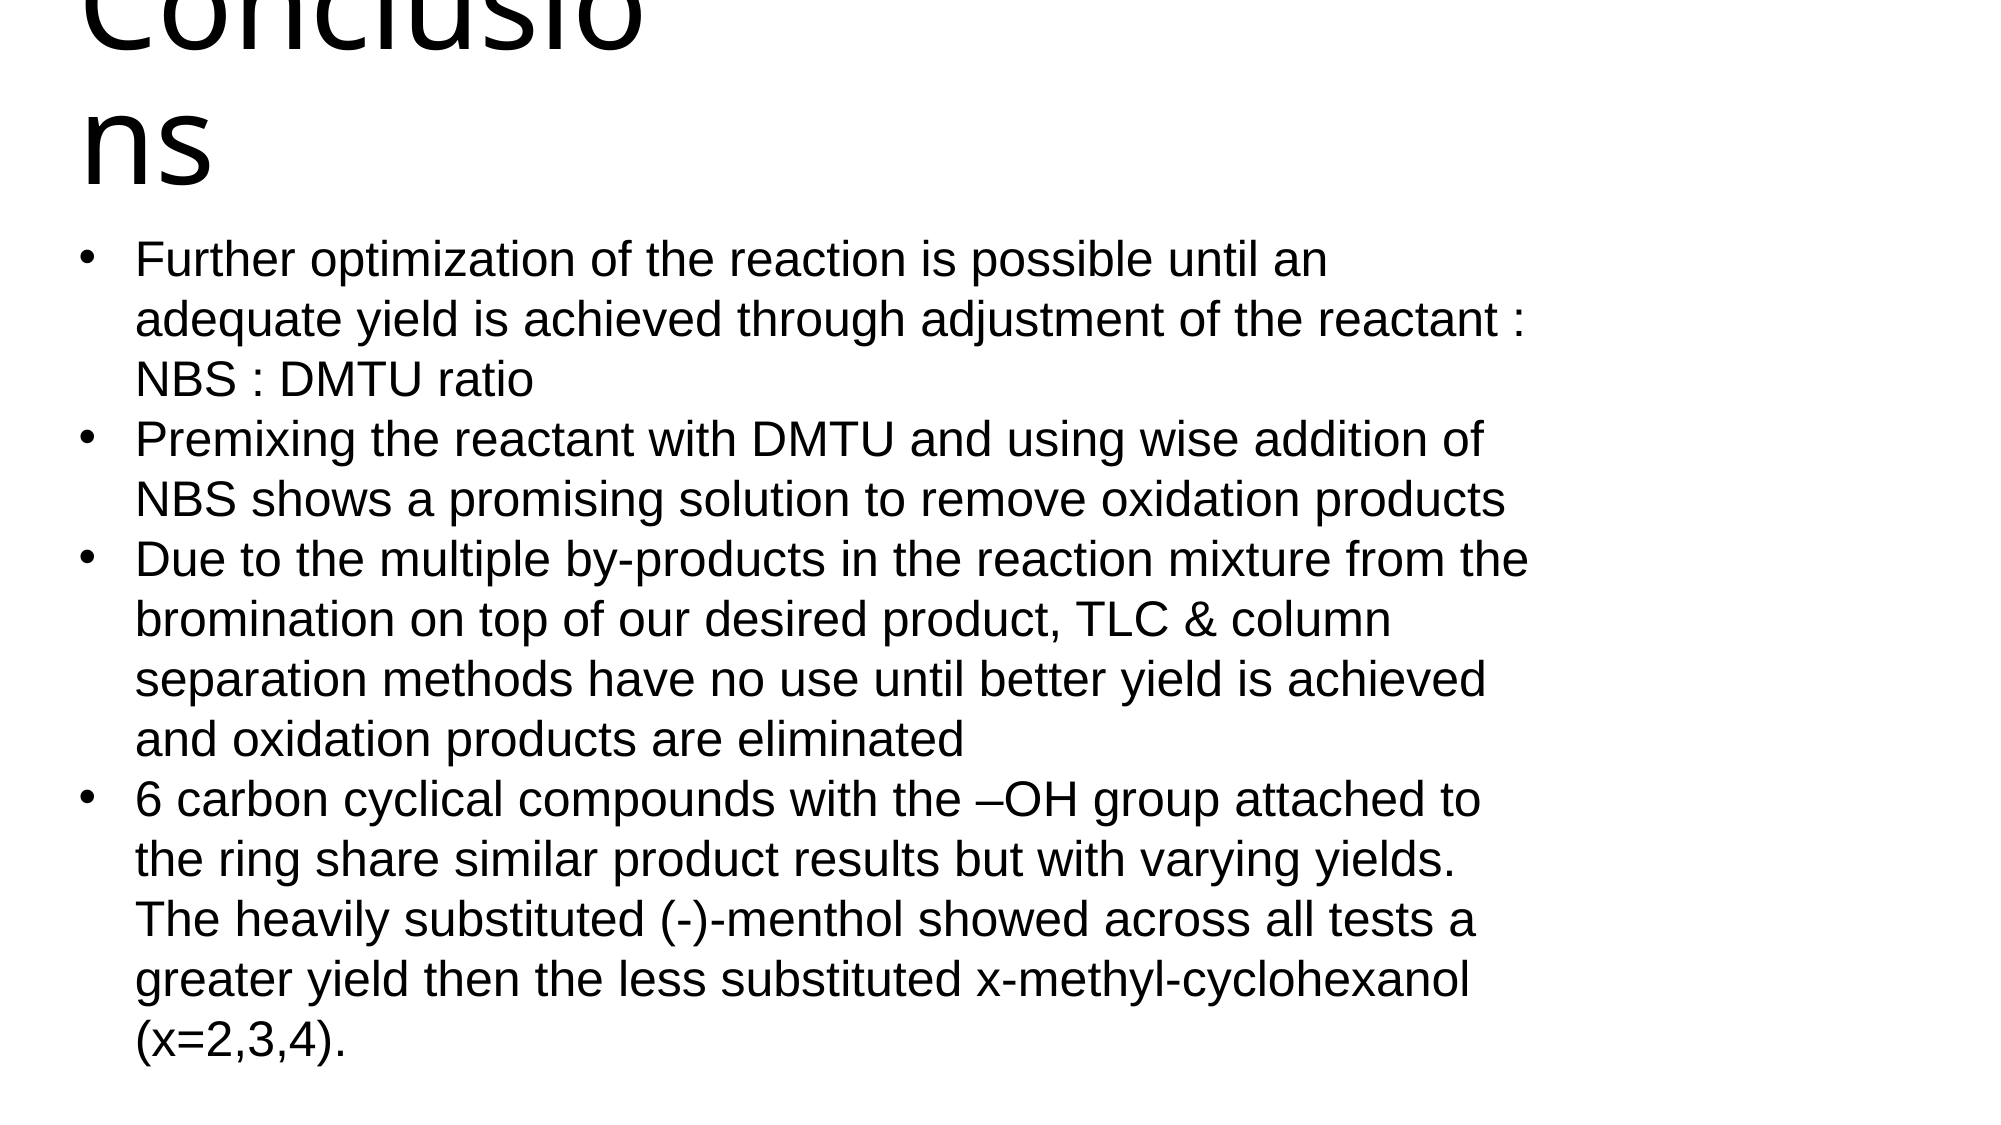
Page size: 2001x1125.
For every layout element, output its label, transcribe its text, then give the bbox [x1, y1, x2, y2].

title Conclusions [63, 65, 737, 218]
subtitle Further optimization of the reaction is possible until an adequate yield is achieved through adjustment of the reactant : NBS : DMTU ratio Premixing the reactant with DMTU and using wise addition of NBS shows a promising solution to remove oxidation products Due to the multiple by-products in the reaction mixture from the bromination on top of our desired product, TLC & column separation methods have no use until better yield is achieved and oxidation products are eliminated 6 carbon cyclical compounds with the –OH group attached to the ring share similar product results but with varying yields. The heavily substituted (-)-menthol showed across all tests a greater yield then the less substituted x-methyl-cyclohexanol (x=2,3,4). [63, 218, 1564, 1019]
